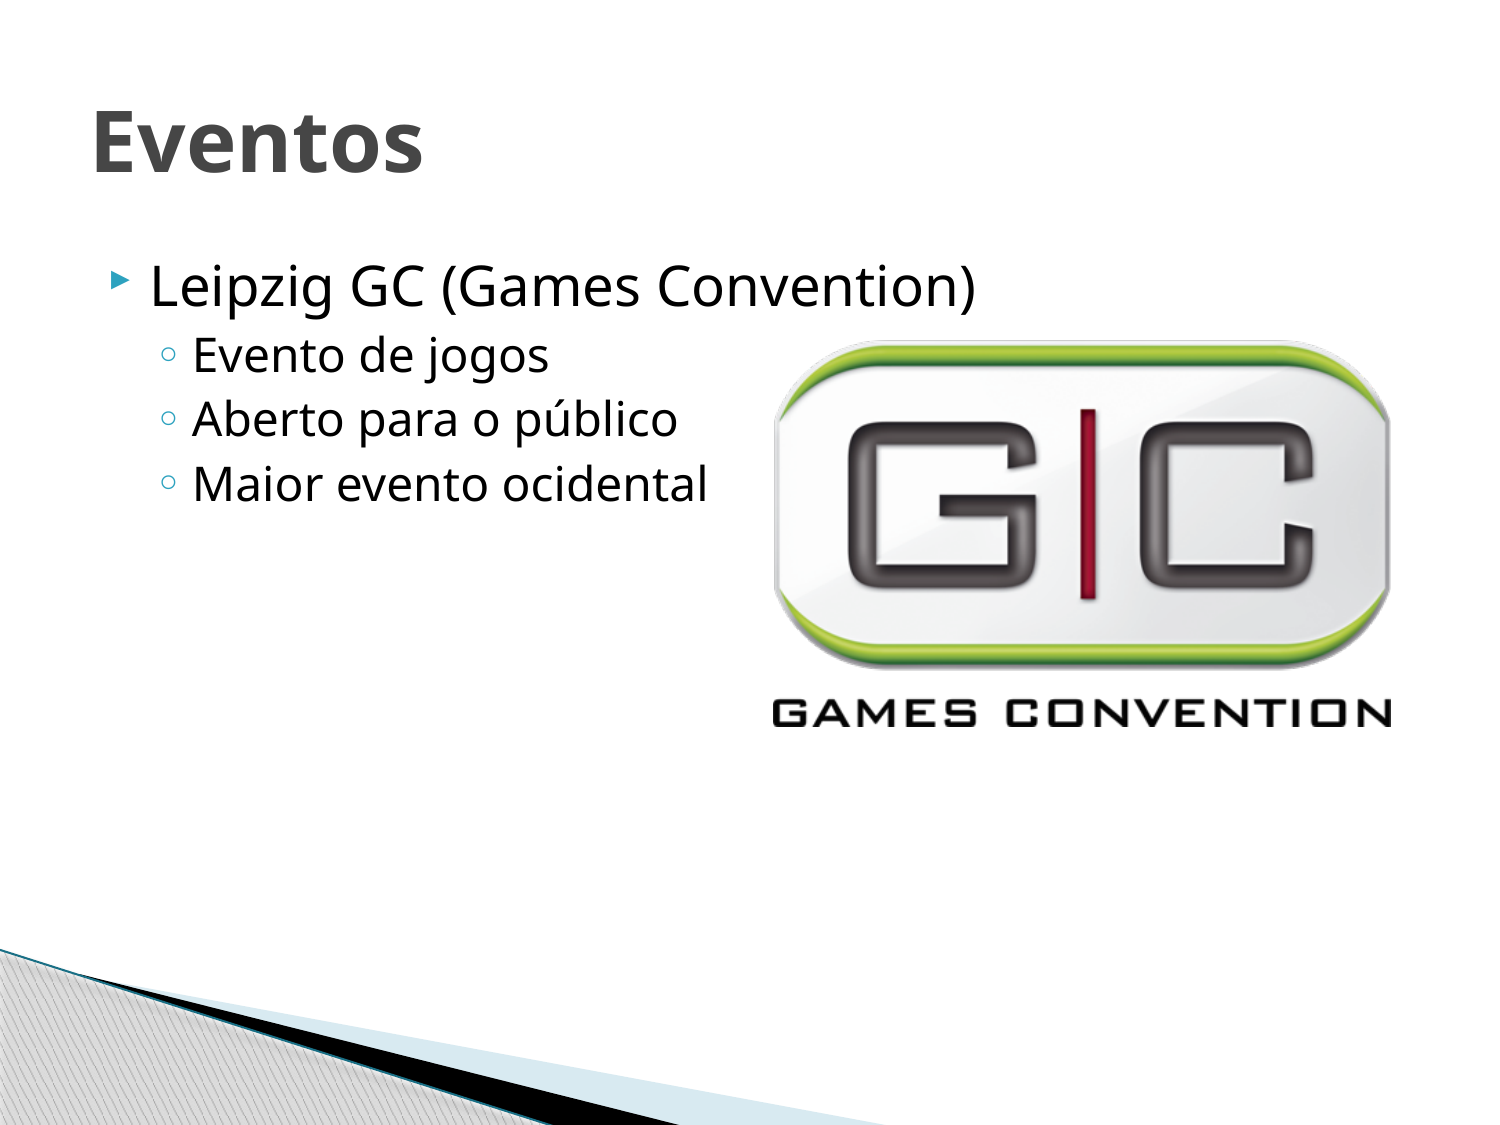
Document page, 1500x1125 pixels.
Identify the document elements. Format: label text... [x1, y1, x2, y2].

picture [773, 339, 1391, 727]
list Leipzig GC (Games Convention) Evento de jogos Aberto para o público Maior evento ocidental [74, 242, 1426, 986]
title Eventos [75, 45, 1425, 233]
